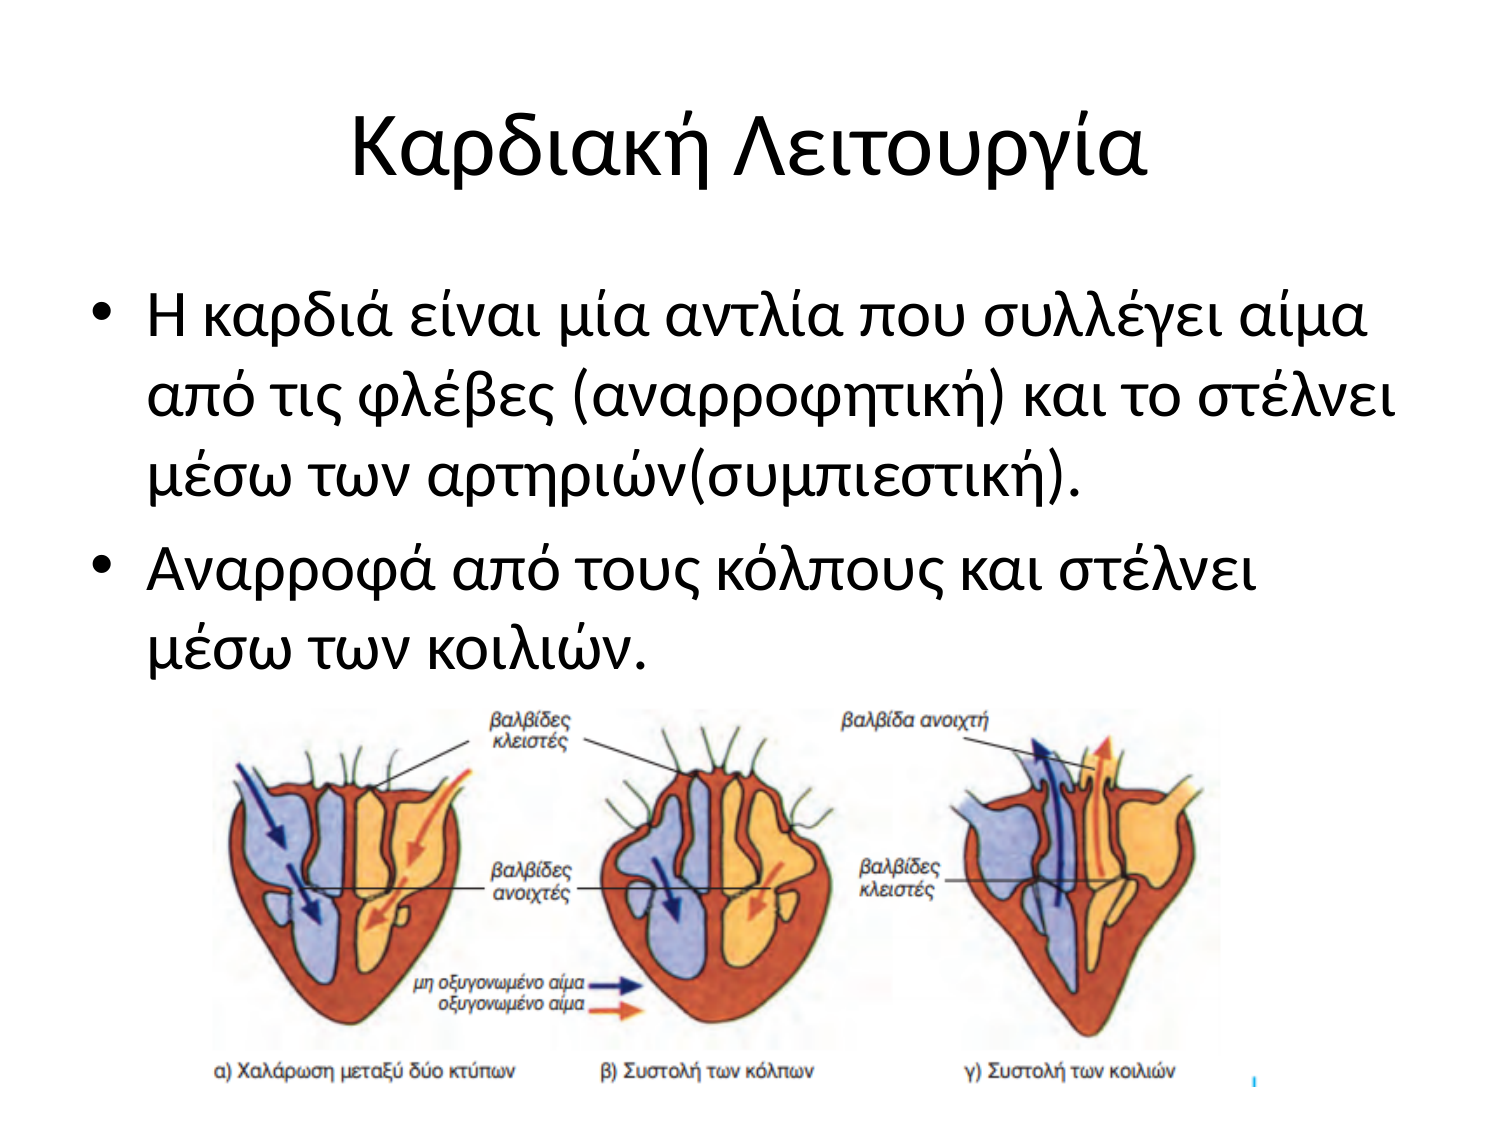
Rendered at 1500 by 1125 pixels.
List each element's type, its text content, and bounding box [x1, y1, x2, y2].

picture [151, 680, 1287, 1087]
list Η καρδιά είναι μία αντλία που συλλέγει αίμα από τις φλέβες (αναρροφητική) και το στέλνει μέσω των αρτηριών(συμπιεστική). Αναρροφά από τους κόλπους και στέλνει μέσω των κοιλιών. [75, 262, 1425, 1005]
title Καρδιακή Λειτουργία [75, 45, 1425, 233]
